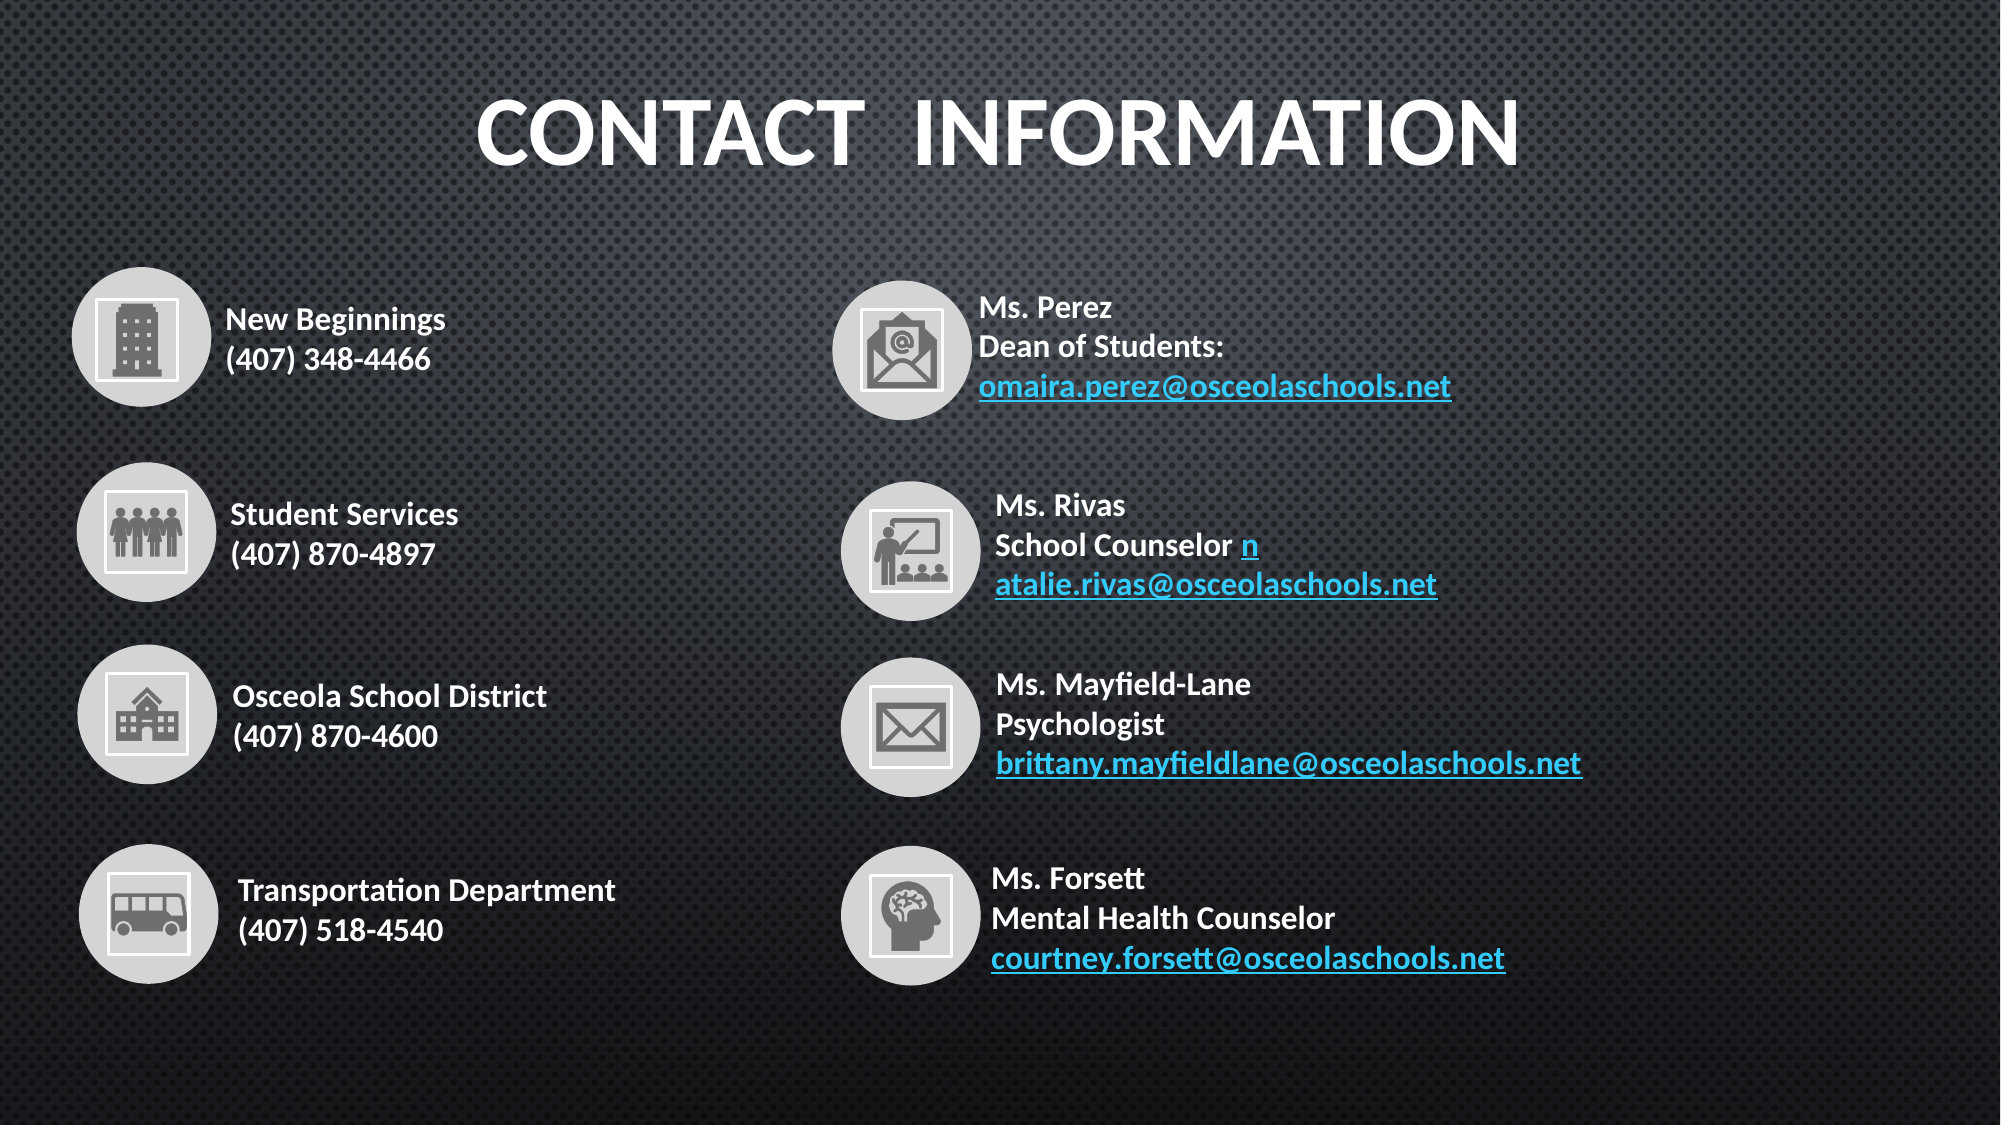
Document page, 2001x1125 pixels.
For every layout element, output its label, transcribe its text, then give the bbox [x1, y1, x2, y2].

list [51, 161, 1949, 1022]
title CONTACT INFORMATION [187, 25, 1813, 161]
